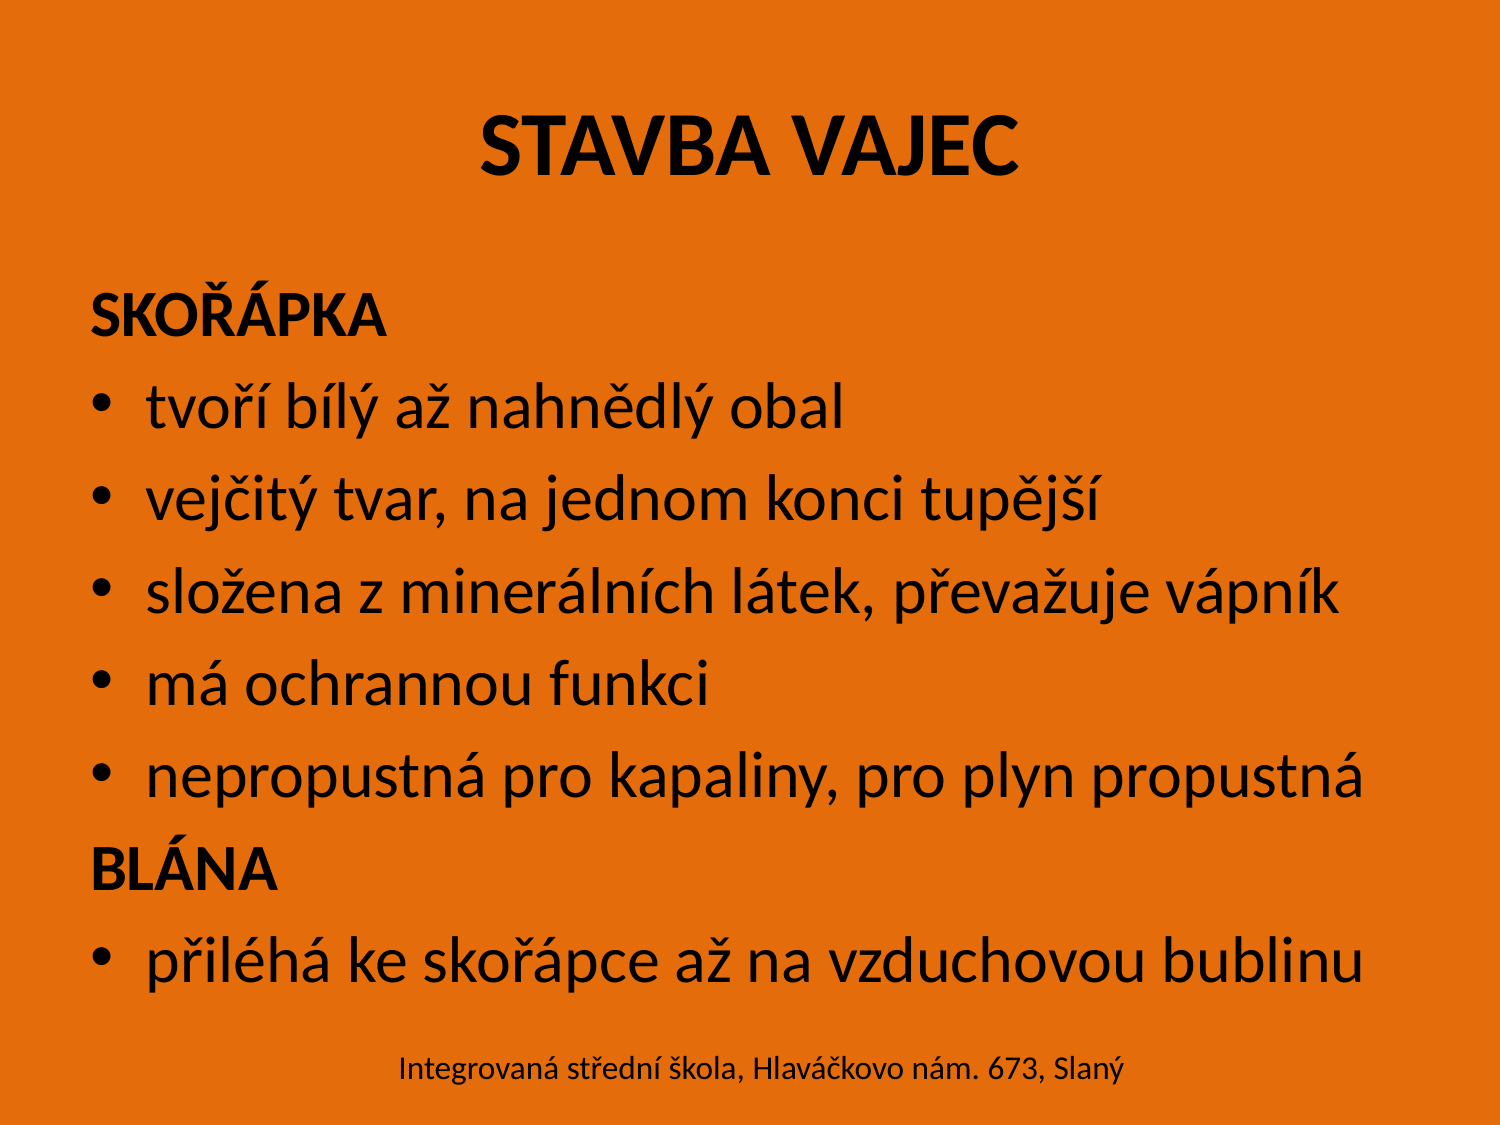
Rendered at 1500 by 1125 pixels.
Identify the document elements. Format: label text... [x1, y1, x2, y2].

title STAVBA VAJEC [75, 45, 1425, 233]
list SKOŘÁPKA tvoří bílý až nahnědlý obal vejčitý tvar, na jednom konci tupější složena z minerálních látek, převažuje vápník má ochrannou funkci nepropustná pro kapaliny, pro plyn propustná BLÁNA přiléhá ke skořápce až na vzduchovou bublinu [75, 262, 1425, 1005]
footer Integrovaná střední škola, Hlaváčkovo nám. 673, Slaný [336, 1046, 1188, 1125]
